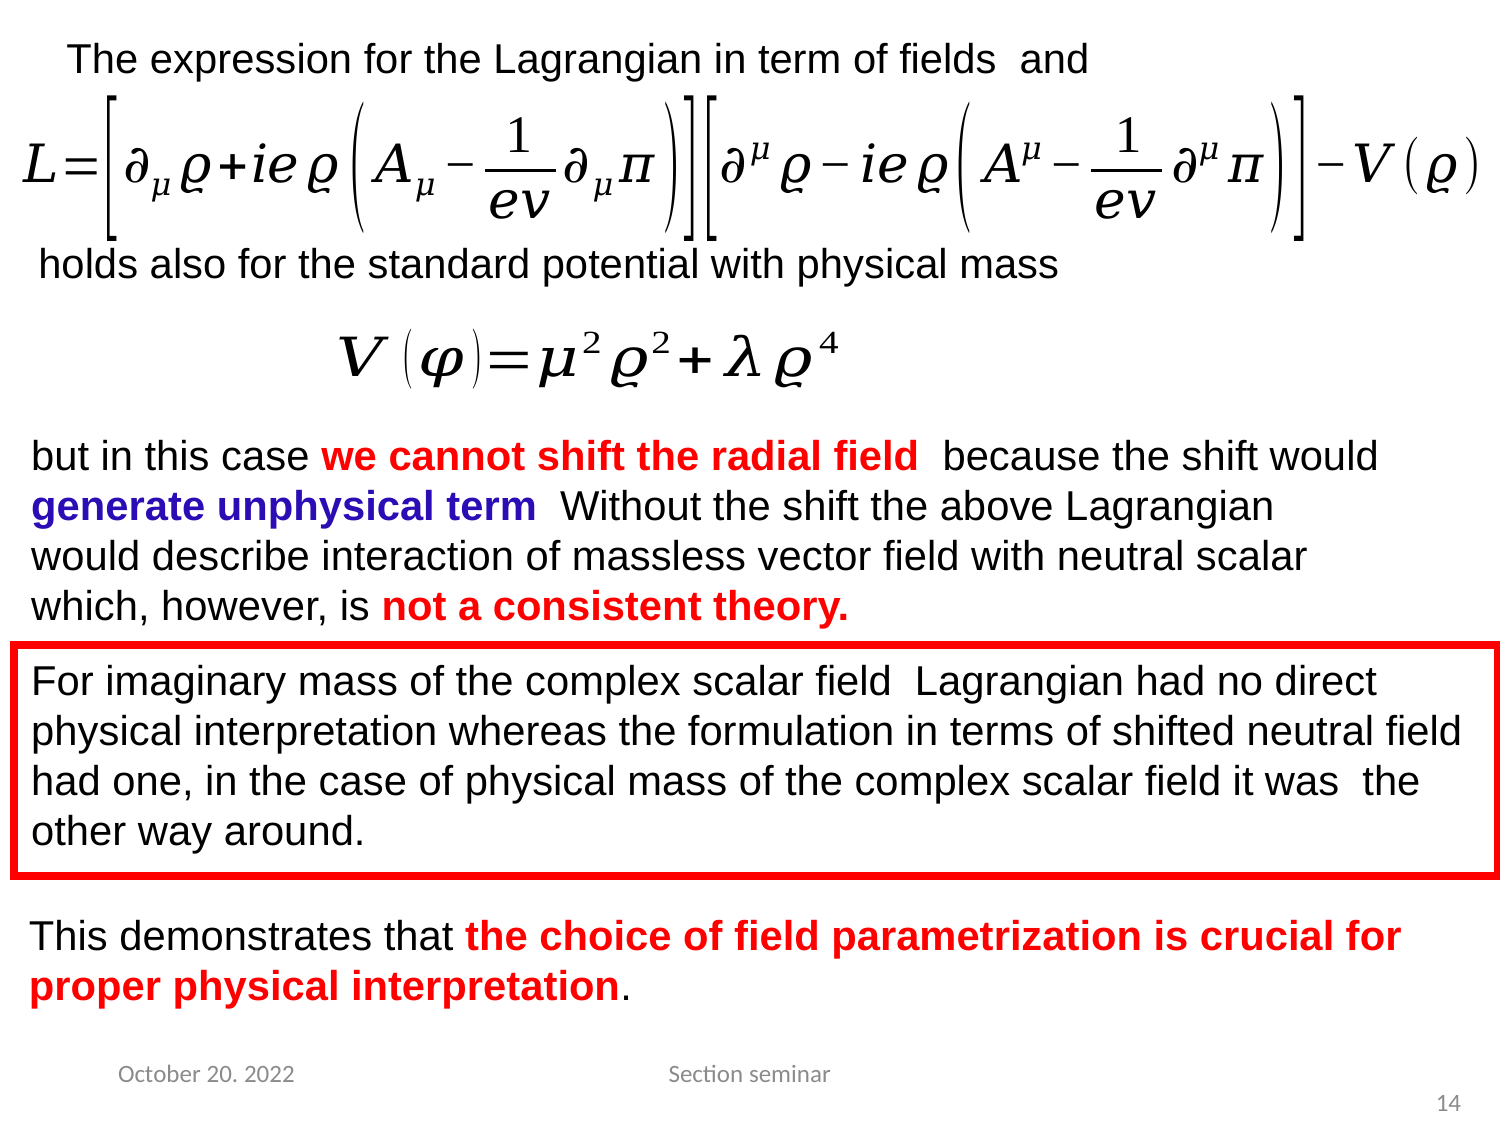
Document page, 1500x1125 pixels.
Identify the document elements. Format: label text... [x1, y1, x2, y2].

footer Section seminar [496, 1042, 1004, 1103]
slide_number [103, 1042, 441, 1103]
text_box holds also for the standard potential with physical mass [23, 229, 1426, 295]
text_box [13, 644, 1499, 877]
slide_number 14 [1138, 1071, 1477, 1125]
text_box This demonstrates that the choice of field parametrization is crucial for proper physical interpretation. [14, 901, 1471, 1016]
